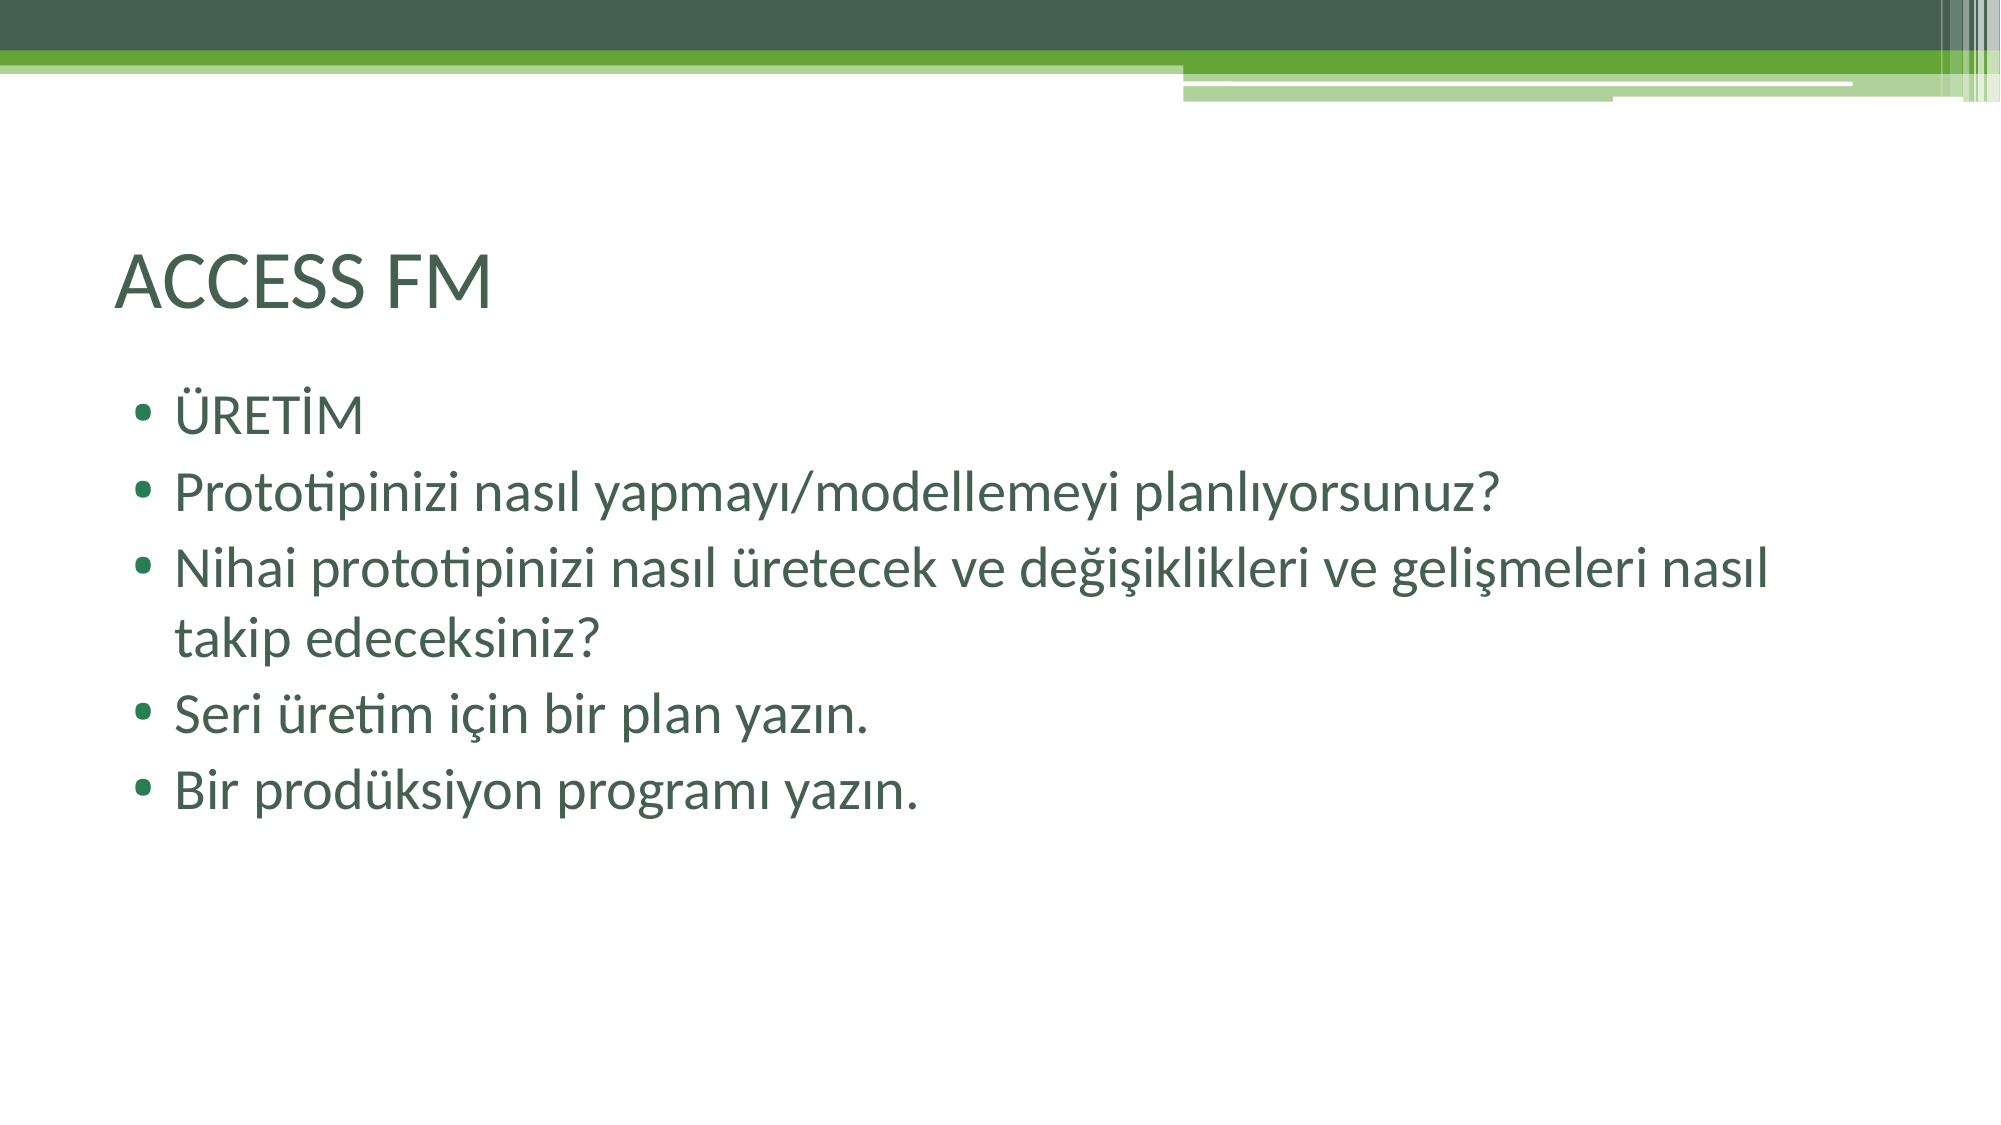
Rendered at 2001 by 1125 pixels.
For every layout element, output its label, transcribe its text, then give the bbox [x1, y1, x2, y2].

title ACCESS FM [99, 187, 1900, 363]
list ÜRETİM Prototipinizi nasıl yapmayı/modellemeyi planlıyorsunuz? Nihai prototipinizi nasıl üretecek ve değişiklikleri ve gelişmeleri nasıl takip edeceksiniz? Seri üretim için bir plan yazın. Bir prodüksiyon programı yazın. [99, 368, 1900, 1079]
